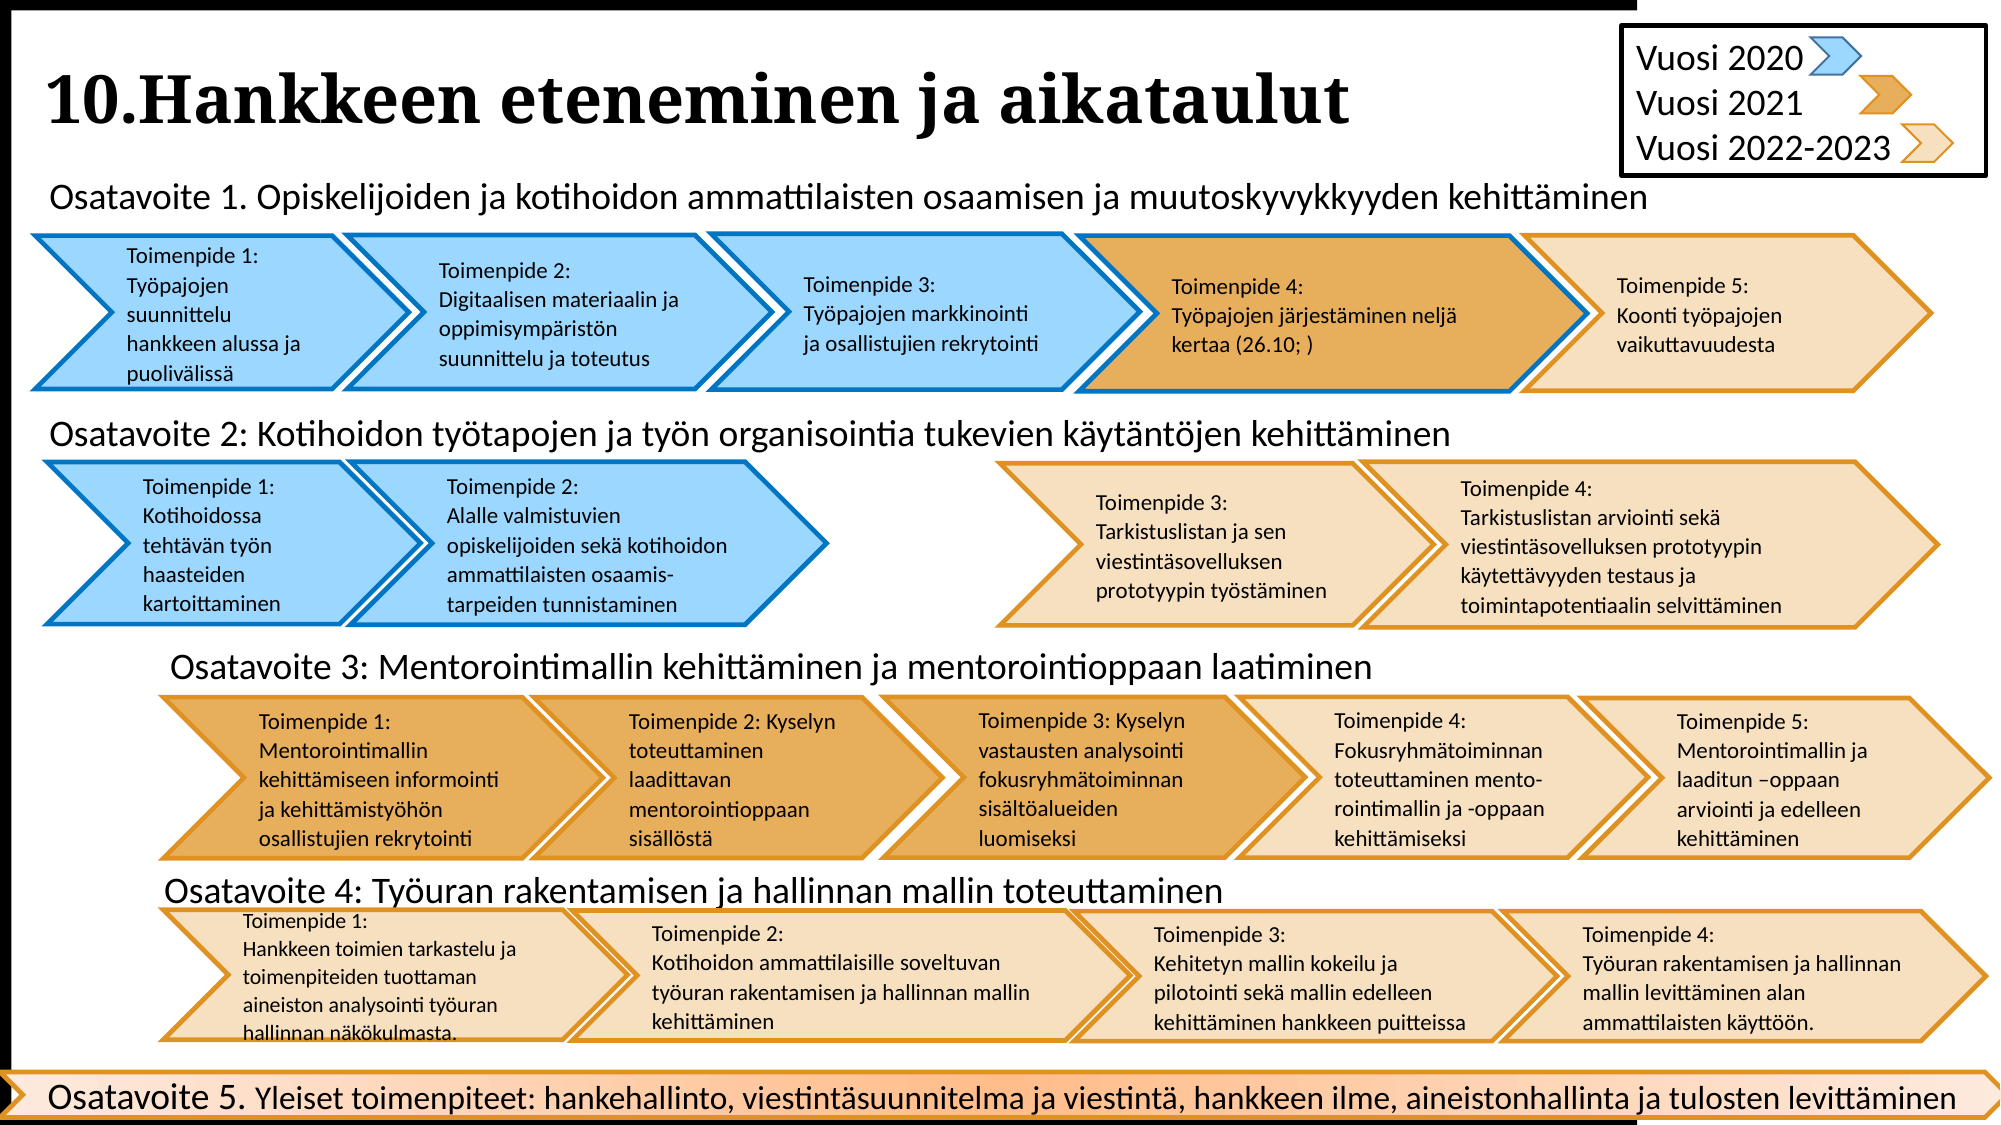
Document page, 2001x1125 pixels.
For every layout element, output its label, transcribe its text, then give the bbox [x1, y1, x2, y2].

text_box Toimenpide 2: Digitaalisen materiaalin ja oppimisympäristön suunnittelu ja toteutus [345, 234, 773, 390]
text_box Osatavoite 2: Kotihoidon työtapojen ja työn organisointia tukevien käytäntöjen kehittäminen [34, 401, 1812, 461]
text_box Toimenpide 5: Koonti työpajojen vaikuttavuudesta [1523, 234, 1932, 392]
text_box Toimenpide 4: Työuran rakentamisen ja hallinnan mallin levittäminen alan ammattilaisten käyttöön. [1501, 910, 1987, 1042]
text_box Toimenpide 4: Fokusryhmätoiminnan toteuttaminen mento-rointimallin ja -oppaan kehittämiseksi [1237, 696, 1649, 859]
text_box Toimenpide 3: Työpajojen markkinointi ja osallistujien rekrytointi [709, 233, 1141, 391]
text_box Toimenpide 4: Tarkistuslistan arviointi sekä viestintäsovelluksen prototyypin käytettävyyden testaus ja toimintapotentiaalin selvittäminen [1361, 461, 1939, 628]
text_box Toimenpide 3: Kehitetyn mallin kokeilu ja pilotointi sekä mallin edelleen kehittäminen hankkeen puitteissa [1072, 910, 1558, 1042]
text_box Toimenpide 4: Työpajojen järjestäminen neljä kertaa (26.10; ) [1077, 235, 1588, 392]
text_box Toimenpide 1: Työpajojen suunnittelu hankkeen alussa ja puolivälissä [33, 235, 410, 390]
text_box Toimenpide 2: Alalle valmistuvien opiskelijoiden sekä kotihoidon ammattilaisten osaamis-tarpeiden tunnistaminen [349, 461, 828, 626]
text_box Toimenpide 3: Kyselyn vastausten analysointi fokusryhmätoiminnan sisältöalueiden luomiseksi [882, 696, 1306, 859]
text_box Osatavoite 4: Työuran rakentamisen ja hallinnan mallin toteuttaminen [149, 858, 1240, 918]
text_box Toimenpide 1: Kotihoidossa tehtävän työn haasteiden kartoittaminen [45, 461, 422, 625]
text_box [1858, 74, 1913, 115]
text_box Toimenpide 3: Tarkistuslistan ja sen viestintäsovelluksen prototyypin työstäminen [998, 462, 1435, 626]
text_box Toimenpide 2: Kyselyn toteuttaminen laadittavan mentorointioppaan sisällöstä [532, 696, 944, 859]
text_box Toimenpide 2: Kotihoidon ammattilaisille soveltuvan työuran rakentamisen ja hallinnan mallin kehittäminen [570, 909, 1132, 1041]
text_box 10.Hankkeen eteneminen ja aikataulut [30, 49, 1389, 145]
text_box [1899, 123, 1955, 163]
text_box [1808, 36, 1863, 76]
text_box Osatavoite 1. Opiskelijoiden ja kotihoidon ammattilaisten osaamisen ja muutoskyvykkyyden kehittäminen [34, 161, 1754, 225]
text_box Toimenpide 5: Mentorointimallin ja laaditun –oppaan arviointi ja edelleen kehittäminen [1581, 697, 1991, 859]
text_box Toimenpide 1: Mentorointimallin kehittämiseen informointi ja kehittämistyöhön osallistujien rekrytointi [162, 696, 604, 859]
text_box Vuosi 2020 Vuosi 2021 Vuosi 2022-2023 [1621, 25, 1986, 176]
text_box Osatavoite 5. Yleiset toimenpiteet: hankehallinto, viestintäsuunnitelma ja viestintä, hankkeen ilme, aineistonhallinta ja tulosten levittäminen [0, 1070, 2000, 1119]
text_box Toimenpide 1: Hankkeen toimien tarkastelu ja toimenpiteiden tuottaman aineiston analysointi työuran hallinnan näkökulmasta. [162, 909, 629, 1041]
text_box Osatavoite 3: Mentorointimallin kehittäminen ja mentorointioppaan laatiminen [155, 634, 1389, 695]
